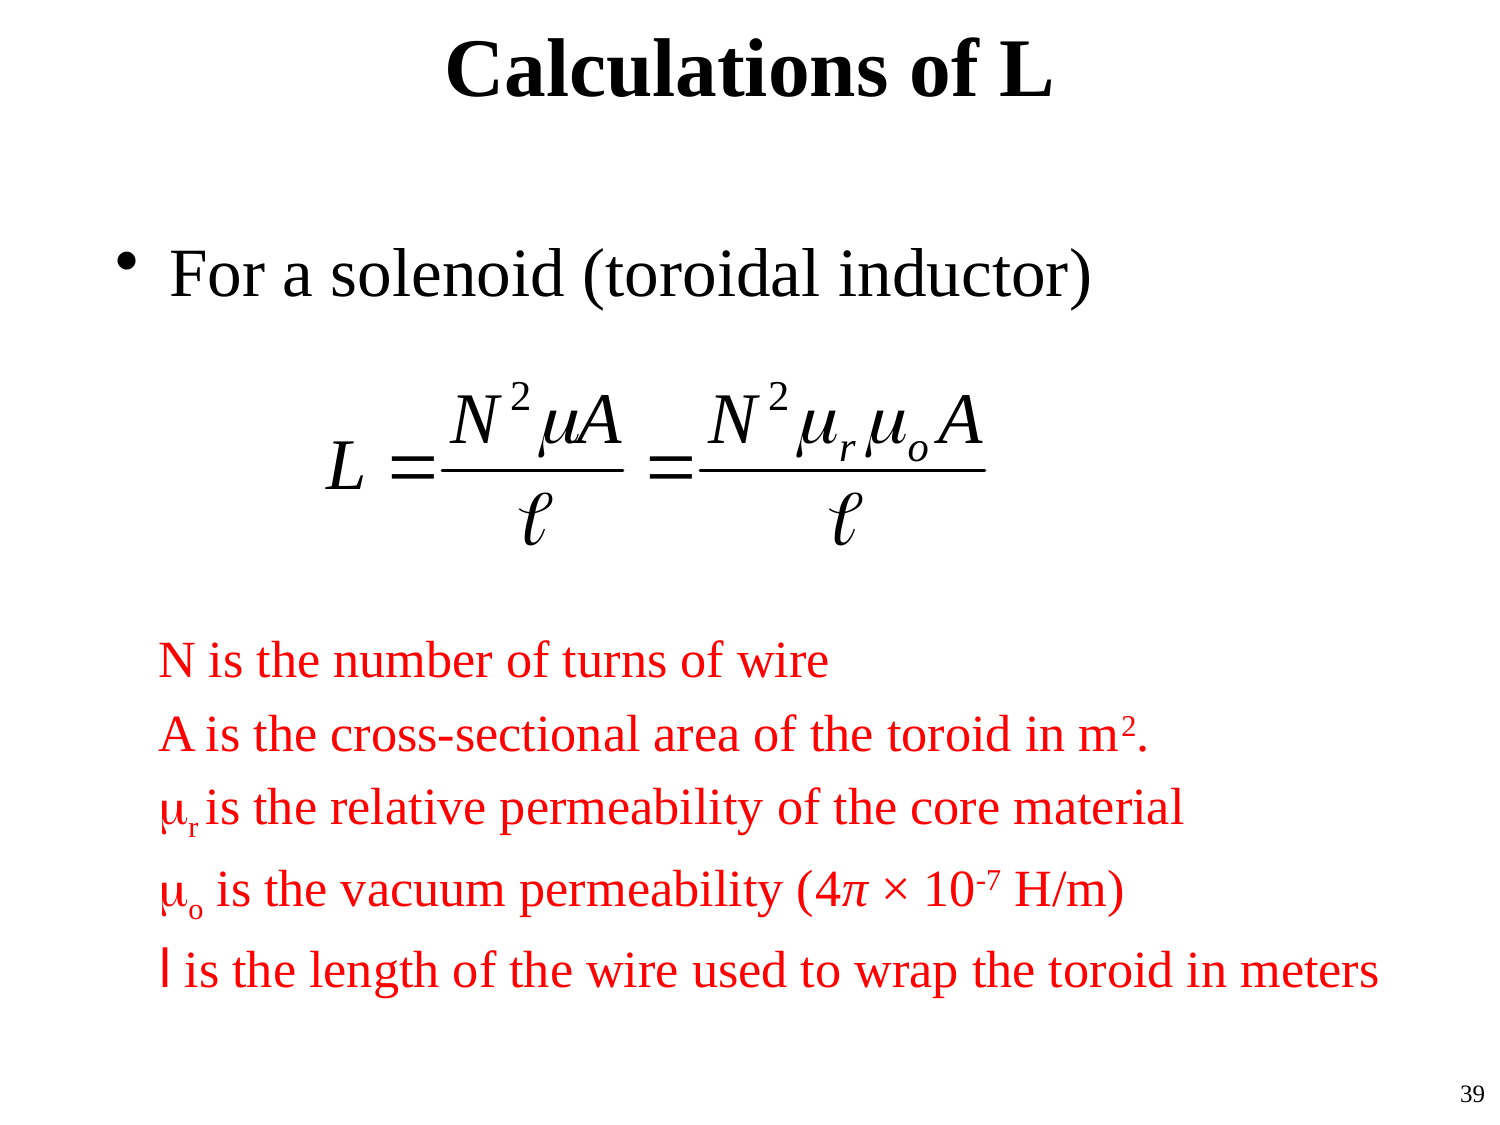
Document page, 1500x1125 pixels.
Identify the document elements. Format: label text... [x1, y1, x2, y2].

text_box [312, 361, 999, 562]
list For a solenoid (toroidal inductor) N is the number of turns of wire A is the cross-sectional area of the toroid in m2. mr is the relative permeability of the core material mo is the vacuum permeability (4π × 10-7 H/m) l is the length of the wire used to wrap the toroid in meters [100, 219, 1451, 1012]
slide_number 39 [1186, 1069, 1500, 1125]
title Calculations of L [0, 0, 1500, 126]
